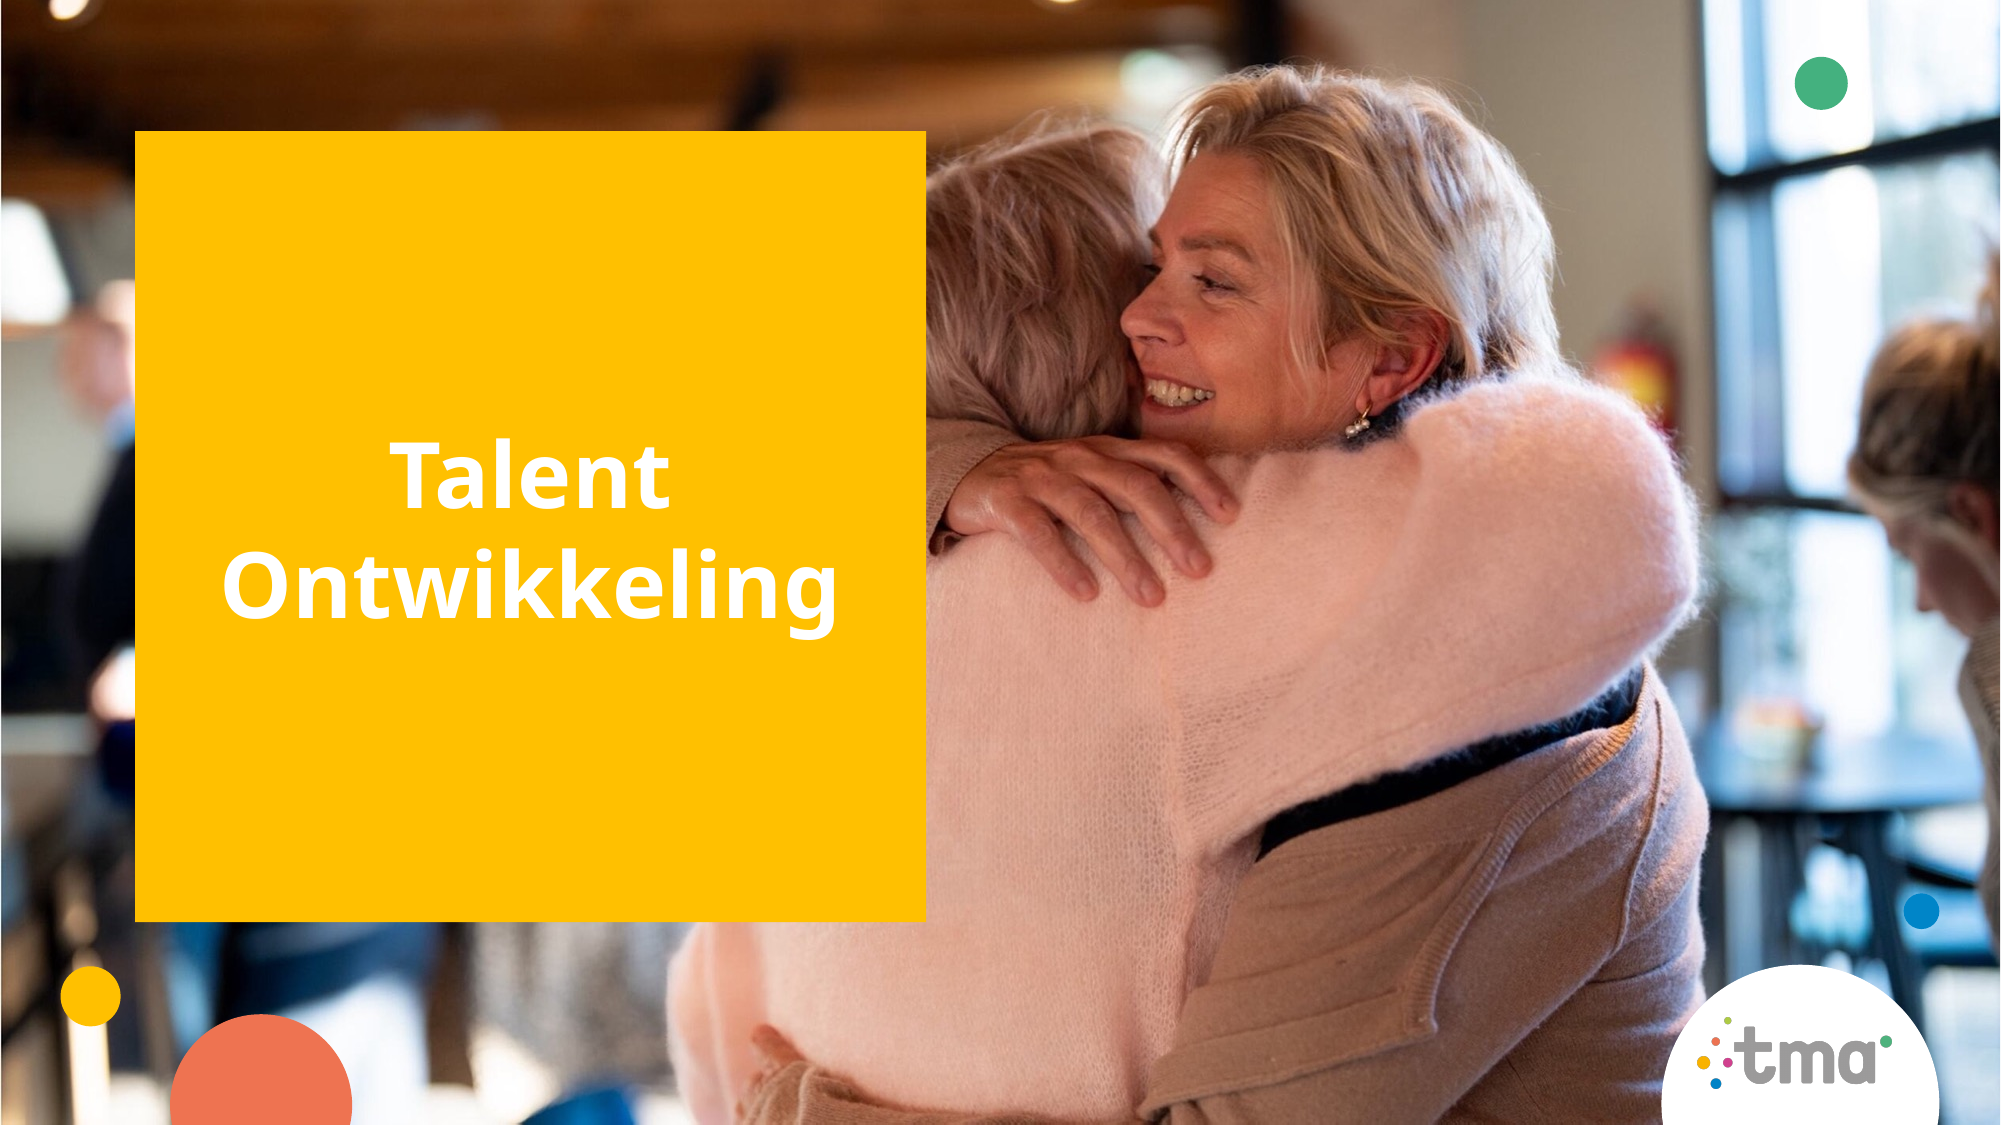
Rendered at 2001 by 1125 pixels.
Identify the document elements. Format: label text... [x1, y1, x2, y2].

list Talent Ontwikkeling [135, 131, 927, 923]
picture [1697, 1017, 1892, 1089]
picture [0, 0, 2001, 1125]
